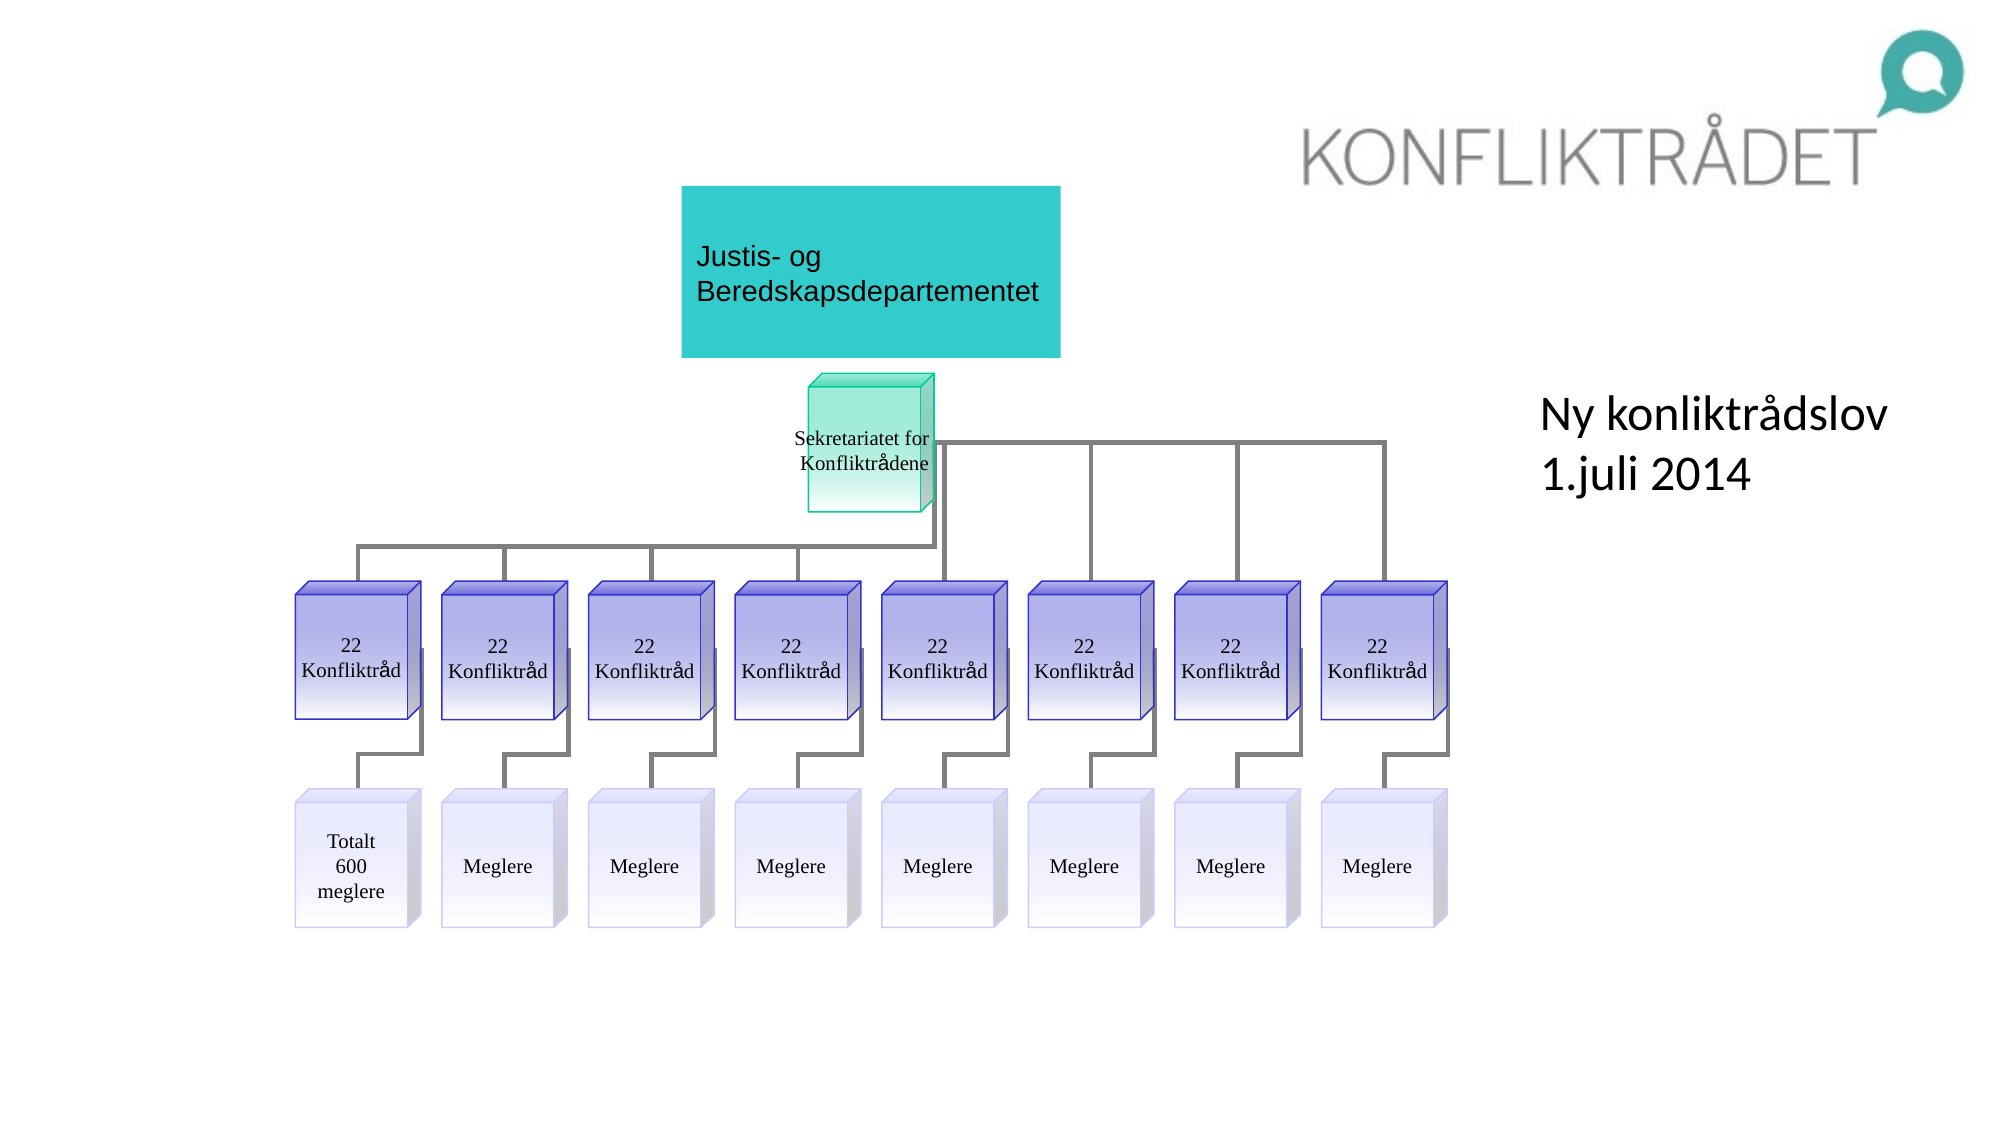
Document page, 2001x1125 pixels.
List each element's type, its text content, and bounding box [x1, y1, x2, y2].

text_box Ny konliktrådslov 1.juli 2014 [1525, 373, 1927, 509]
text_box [295, 373, 1448, 928]
text_box Justis- og Beredskapsdepartementet [681, 185, 1061, 358]
picture [1302, 28, 1971, 200]
